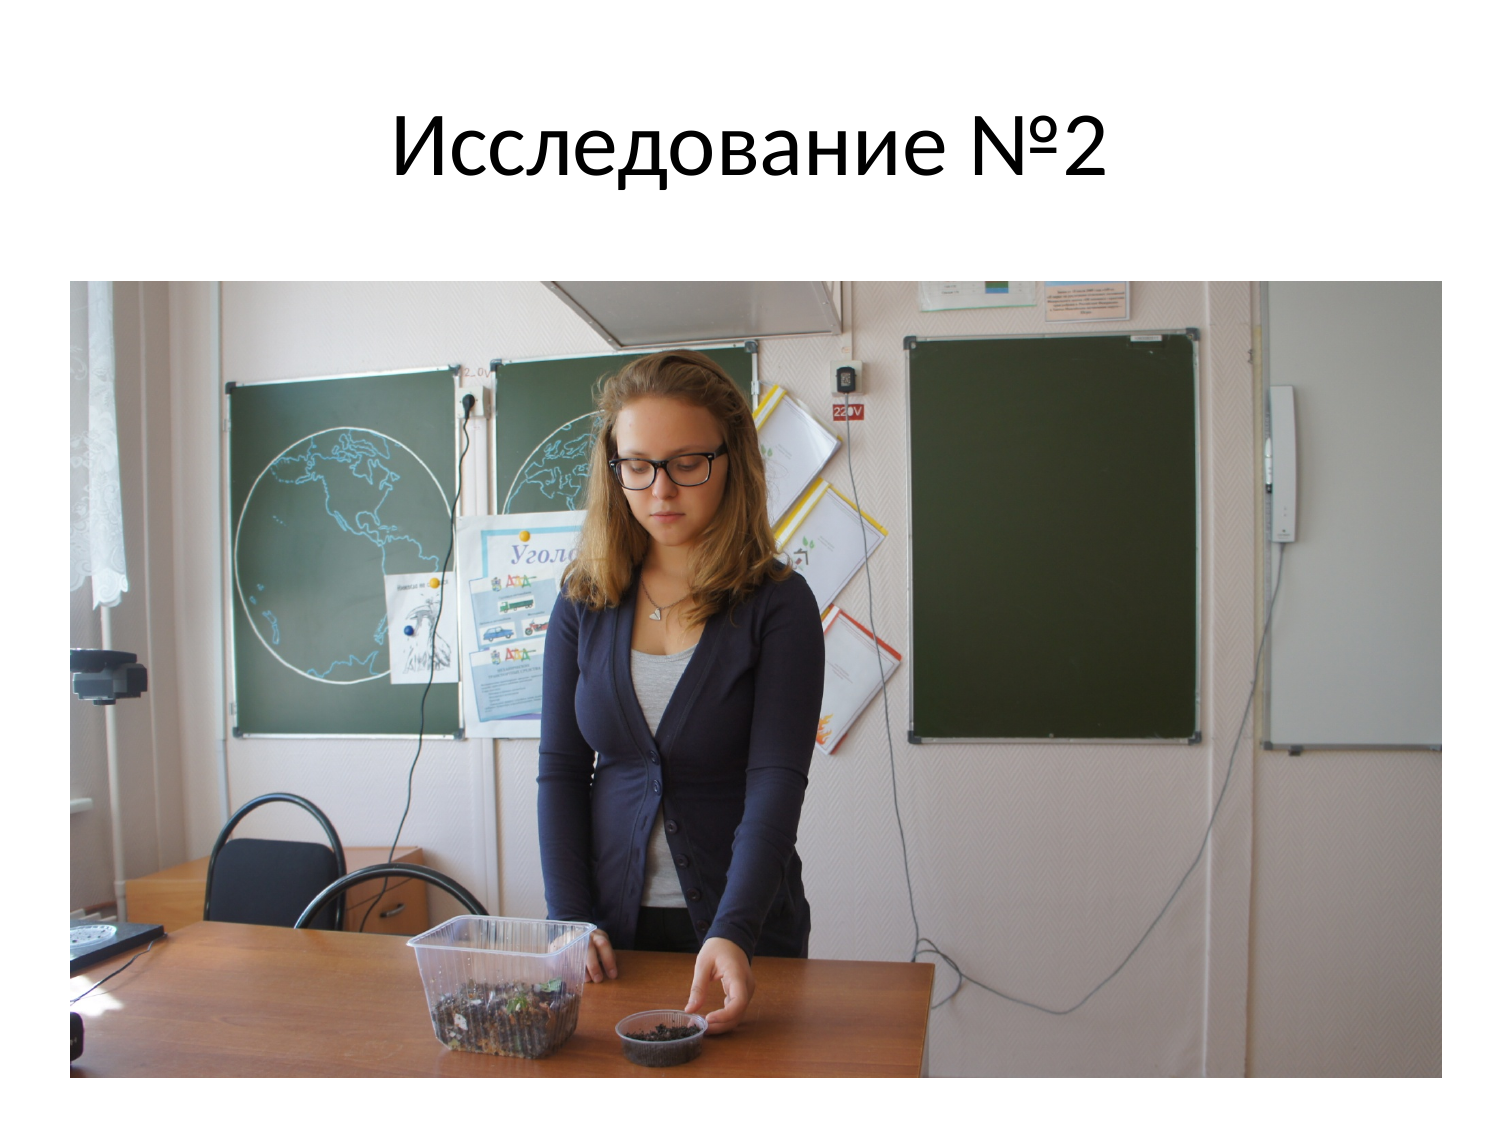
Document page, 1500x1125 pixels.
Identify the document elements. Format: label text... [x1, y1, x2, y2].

title Исследование №2 [75, 45, 1425, 233]
picture [70, 280, 1442, 1079]
